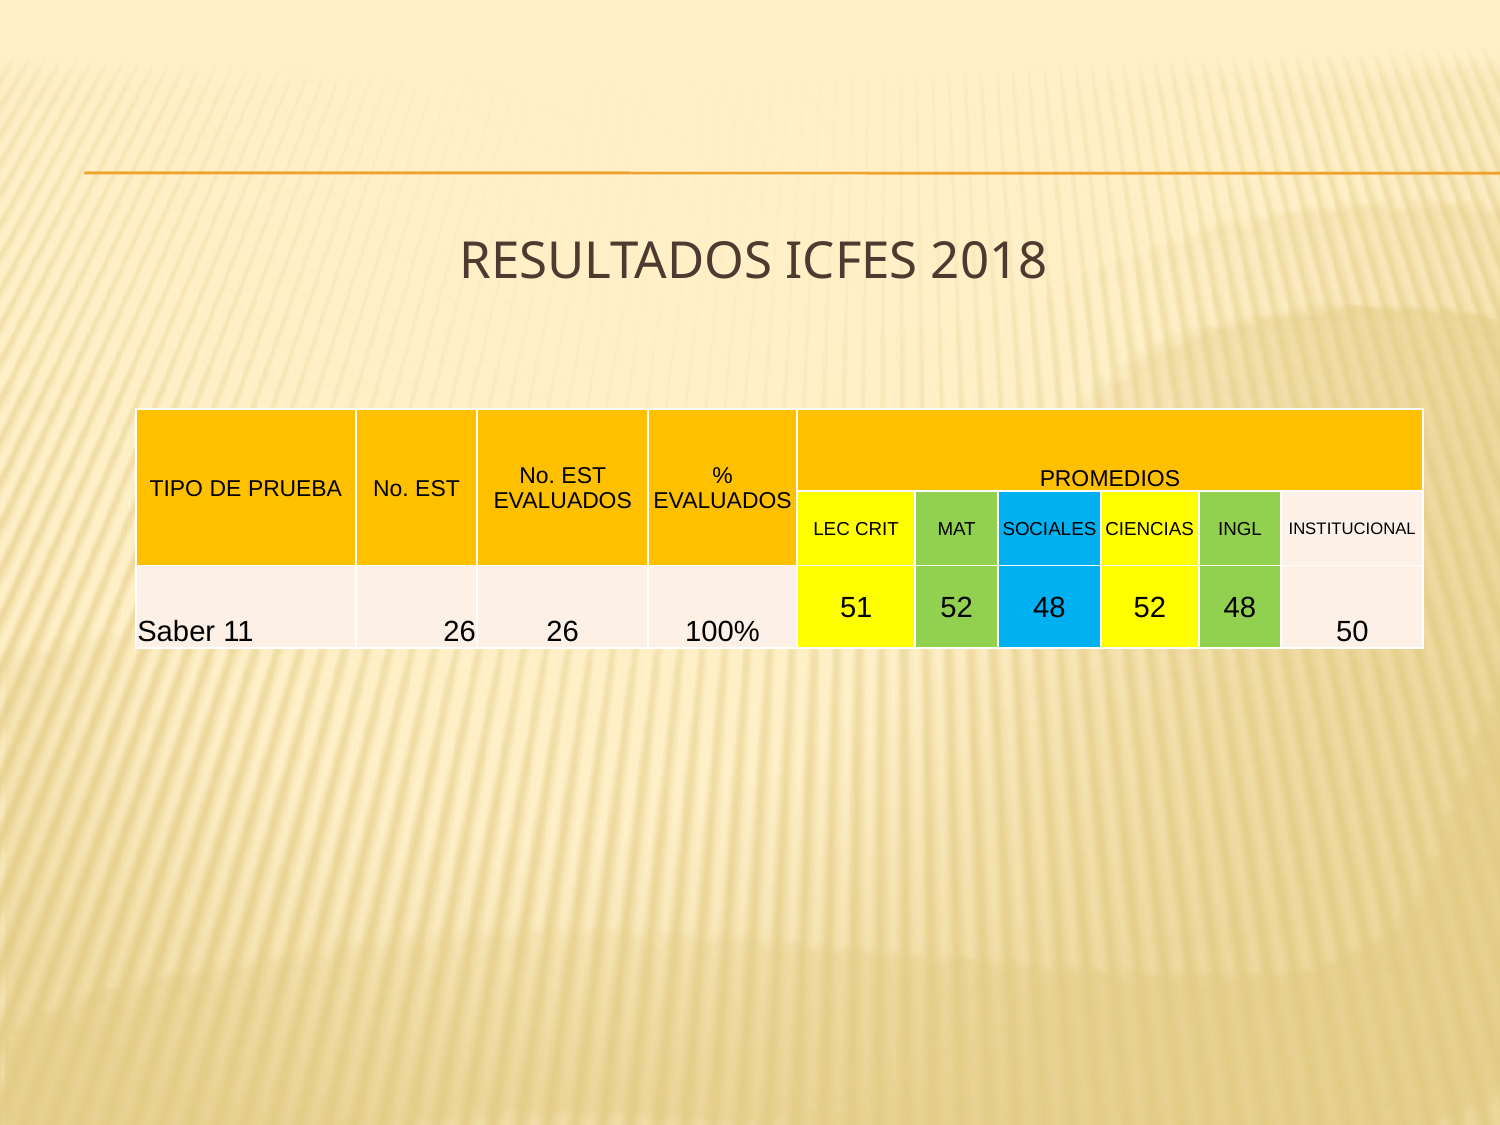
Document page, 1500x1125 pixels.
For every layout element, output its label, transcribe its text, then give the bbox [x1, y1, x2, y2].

table_cell 52 [916, 566, 997, 647]
table_header TIPO DE PRUEBA [137, 410, 355, 565]
table_cell LEC CRIT [798, 492, 914, 565]
table_cell 100% [649, 566, 796, 647]
table_cell 26 [478, 566, 647, 647]
table_cell INSTITUCIONAL [1282, 492, 1422, 565]
table_cell SOCIALES [999, 492, 1100, 565]
title RESULTADOS ICFES 2018 [41, 219, 1467, 358]
table_cell 48 [1200, 566, 1280, 647]
table_cell 26 [357, 566, 476, 647]
table_header % EVALUADOS [649, 410, 796, 565]
table_cell Saber 11 [137, 566, 355, 647]
table_header PROMEDIOS [798, 410, 1422, 490]
table_cell CIENCIAS [1102, 492, 1198, 565]
table_cell INGL [1200, 492, 1280, 565]
table_cell MAT [916, 492, 997, 565]
table_cell 48 [999, 566, 1100, 647]
table_cell 50 [1282, 566, 1422, 647]
table_cell 51 [798, 566, 914, 647]
table_cell 52 [1102, 566, 1198, 647]
table_header No. EST EVALUADOS [478, 410, 647, 565]
table_header No. EST [357, 410, 476, 565]
